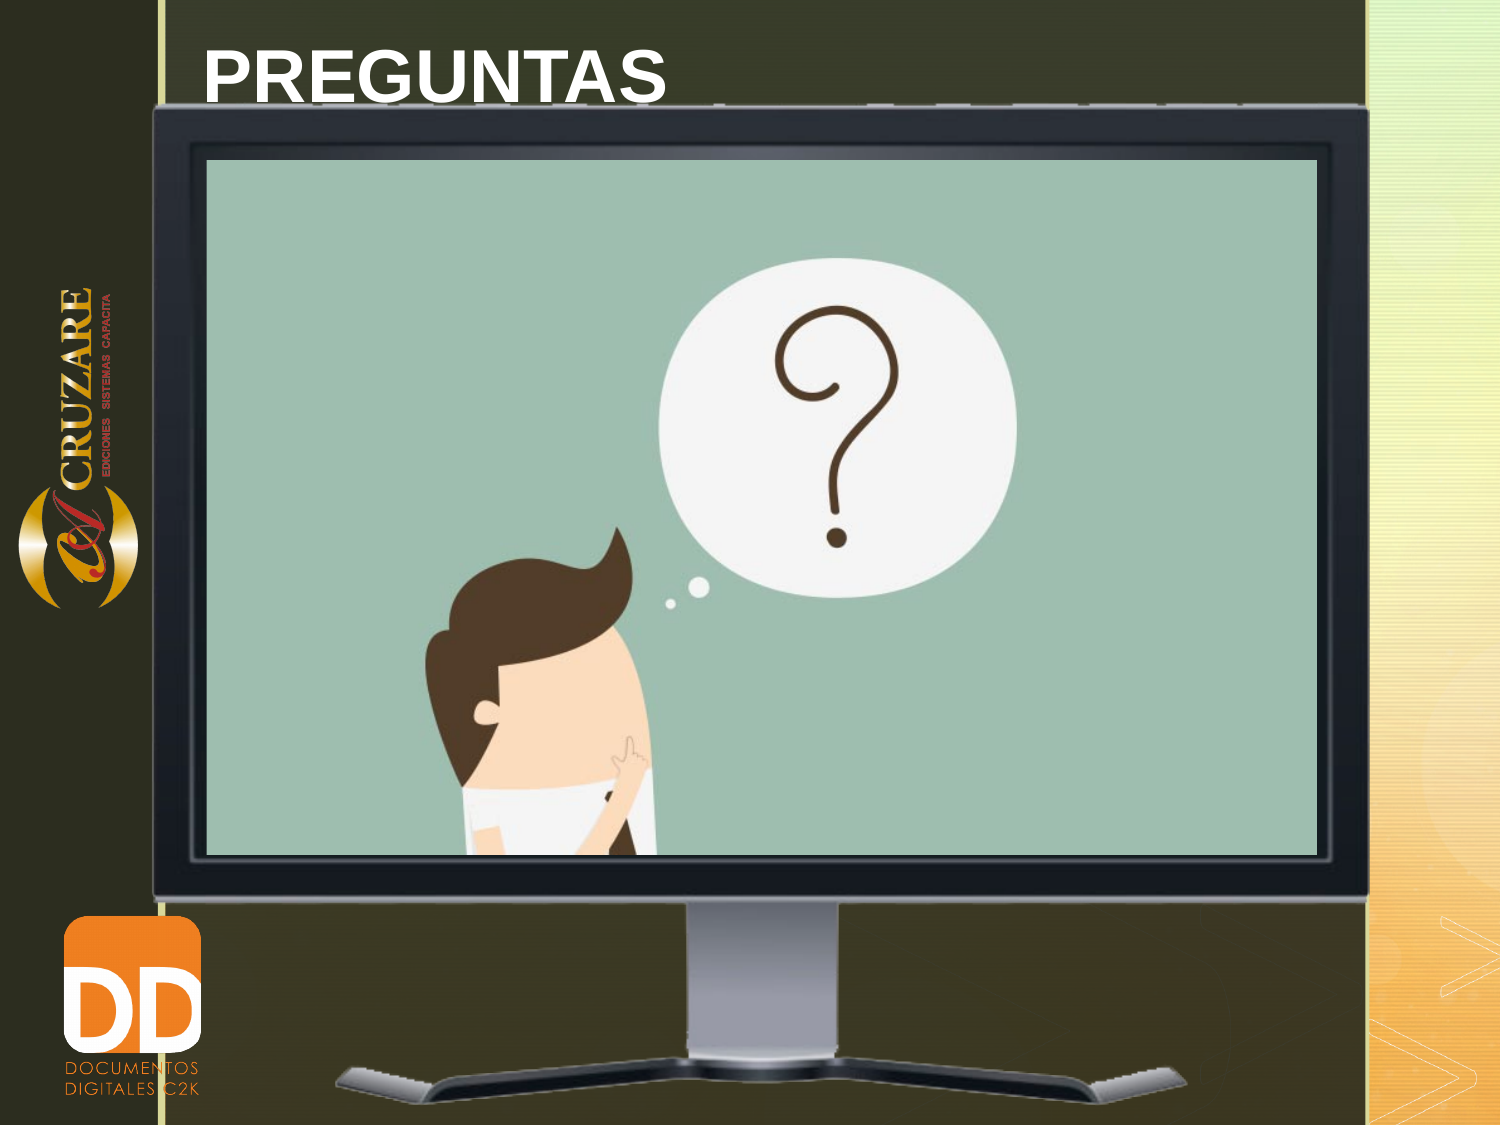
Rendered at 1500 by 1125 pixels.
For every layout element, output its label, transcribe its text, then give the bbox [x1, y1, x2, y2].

text_box PREGUNTAS [188, 20, 684, 85]
picture [0, 0, 1500, 1125]
